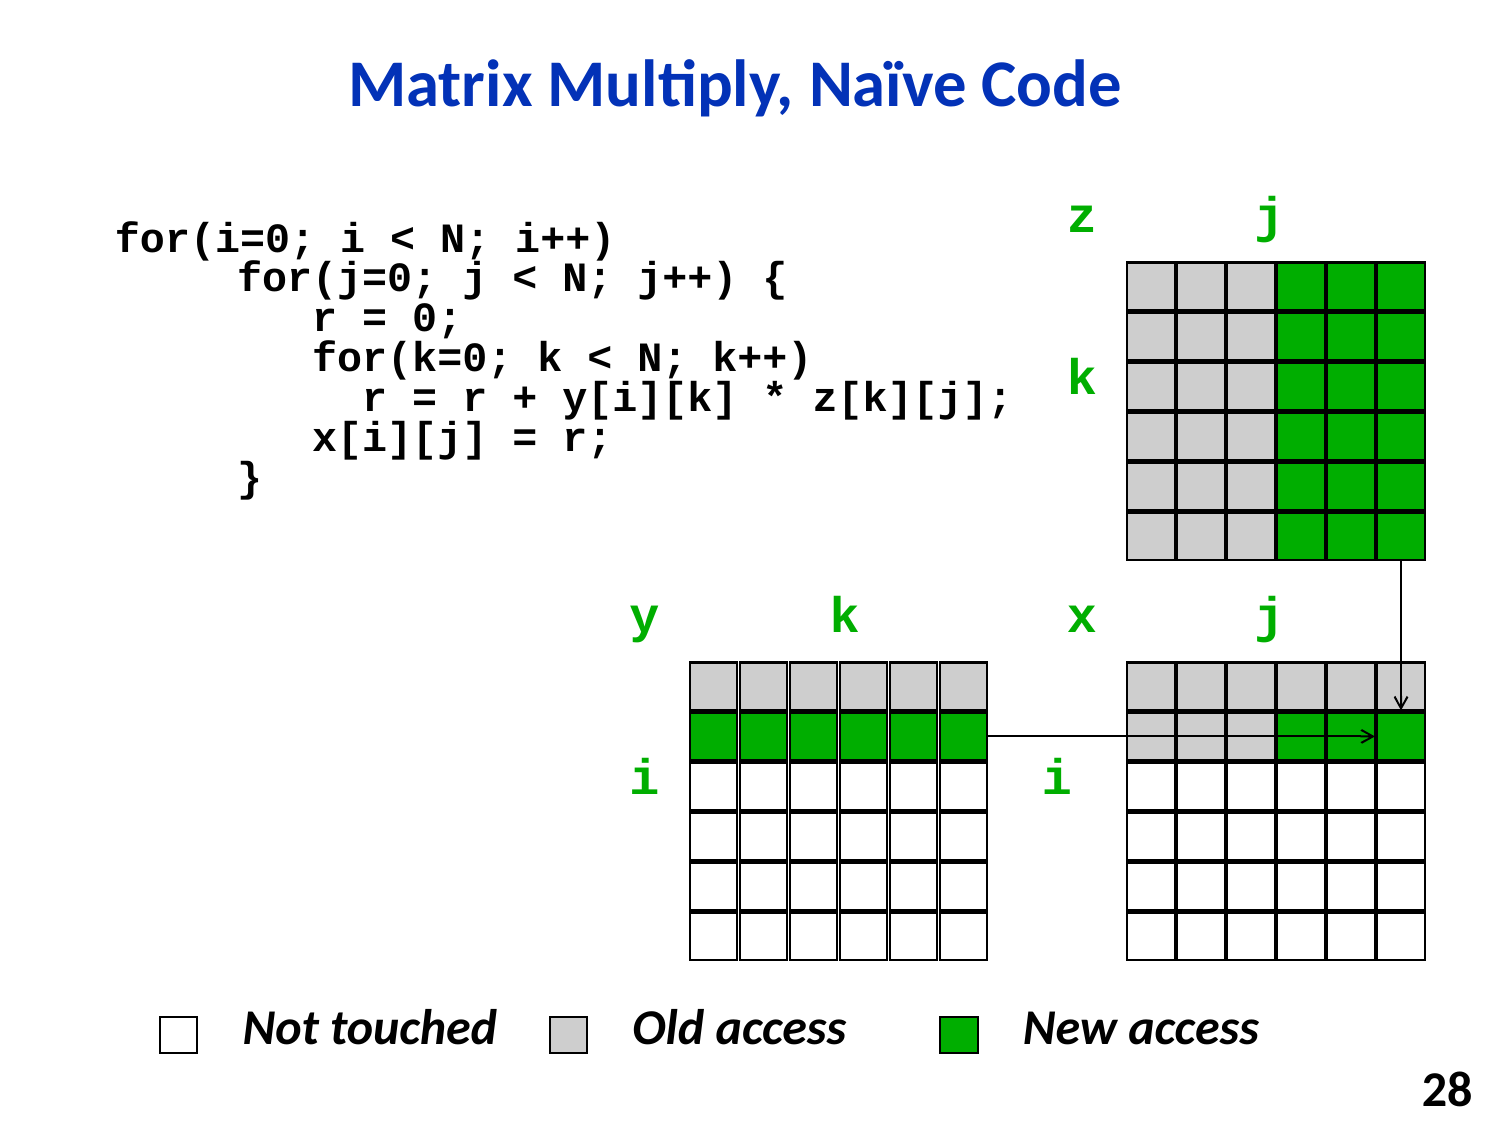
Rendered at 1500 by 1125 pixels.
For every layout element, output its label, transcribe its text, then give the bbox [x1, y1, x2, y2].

slide_number 28 [1174, 1062, 1488, 1111]
text_box [549, 1017, 588, 1054]
text_box Not touched [227, 987, 513, 1063]
text_box Old access [617, 987, 862, 1063]
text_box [1051, 174, 1426, 561]
list for(i=0; i < N; i++) for(j=0; j < N; j++) { r = 0; for(k=0; k < N; k++) r = r + y[i][k] * z[k][j]; x[i][j] = r; } [0, 212, 1046, 524]
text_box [614, 574, 988, 961]
text_box New access [1008, 987, 1275, 1063]
text_box [940, 1017, 978, 1054]
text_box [1026, 574, 1426, 961]
title Matrix Multiply, Naïve Code [137, 24, 1335, 147]
text_box [159, 1017, 198, 1054]
